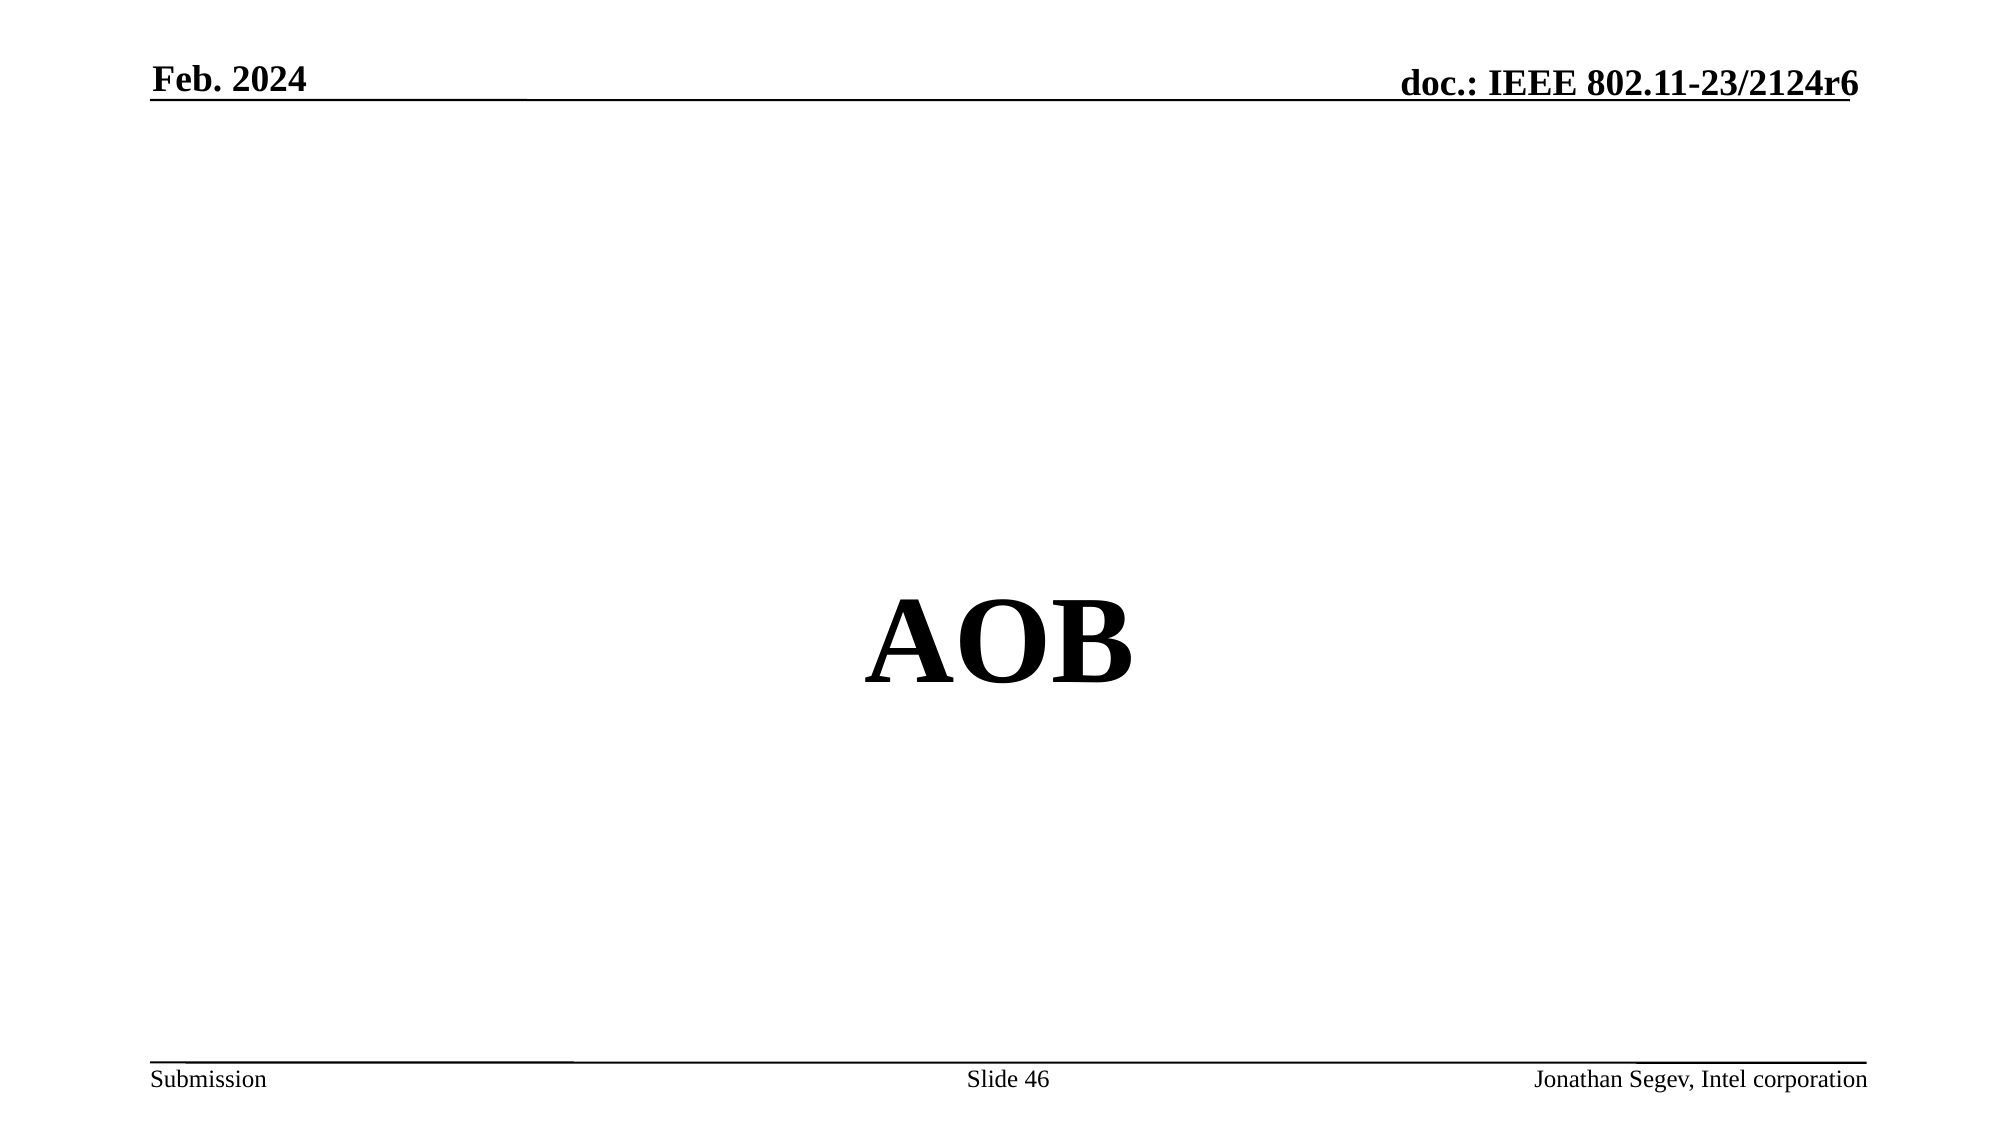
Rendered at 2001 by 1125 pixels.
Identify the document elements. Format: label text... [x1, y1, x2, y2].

footer Jonathan Segev, Intel corporation [1171, 1061, 1869, 1093]
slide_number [152, 54, 563, 100]
slide_number Slide 46 [950, 1061, 1067, 1123]
list AOB [149, 324, 1850, 1000]
